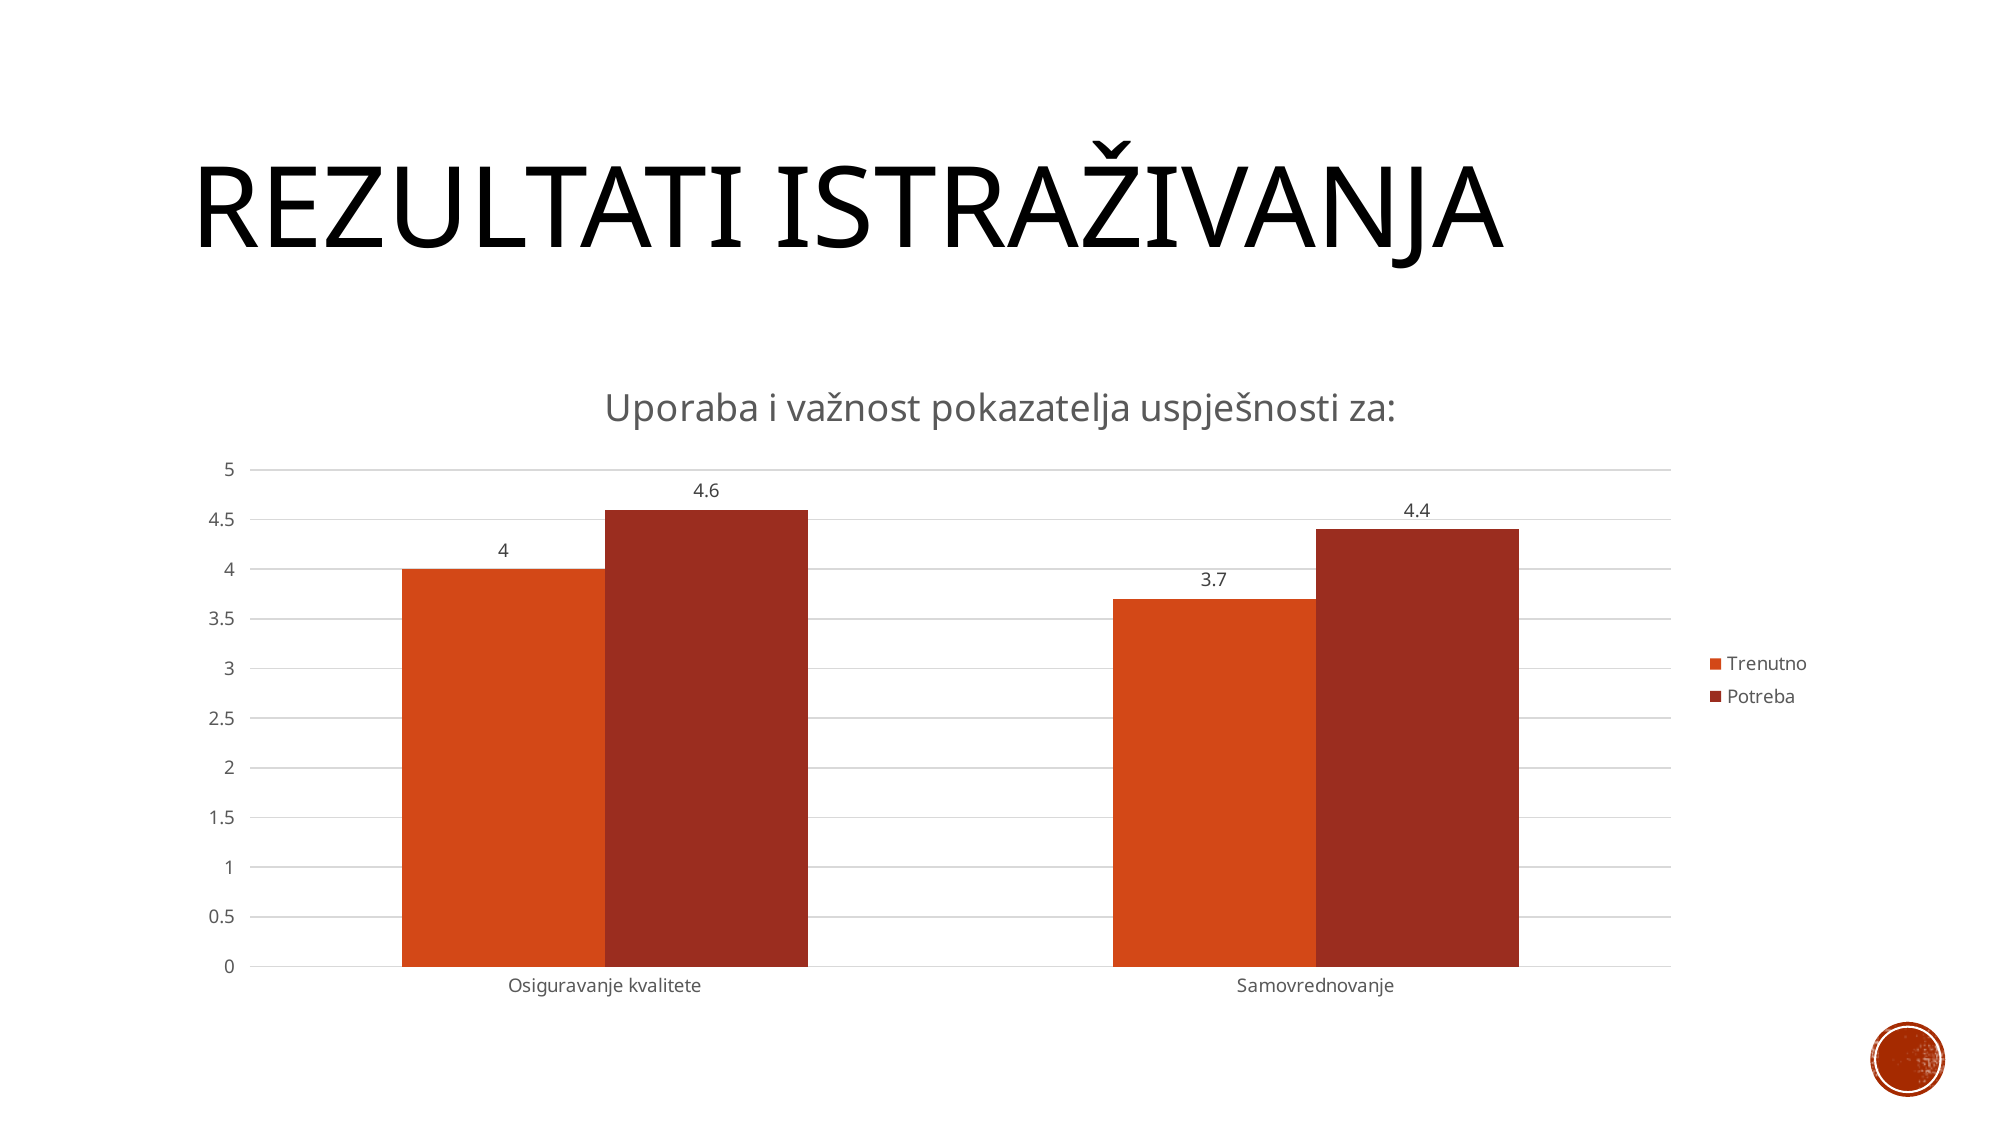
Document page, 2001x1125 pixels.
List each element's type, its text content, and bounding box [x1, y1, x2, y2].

title Rezultati istraživanja [175, 79, 1826, 344]
chart [176, 353, 1826, 1011]
